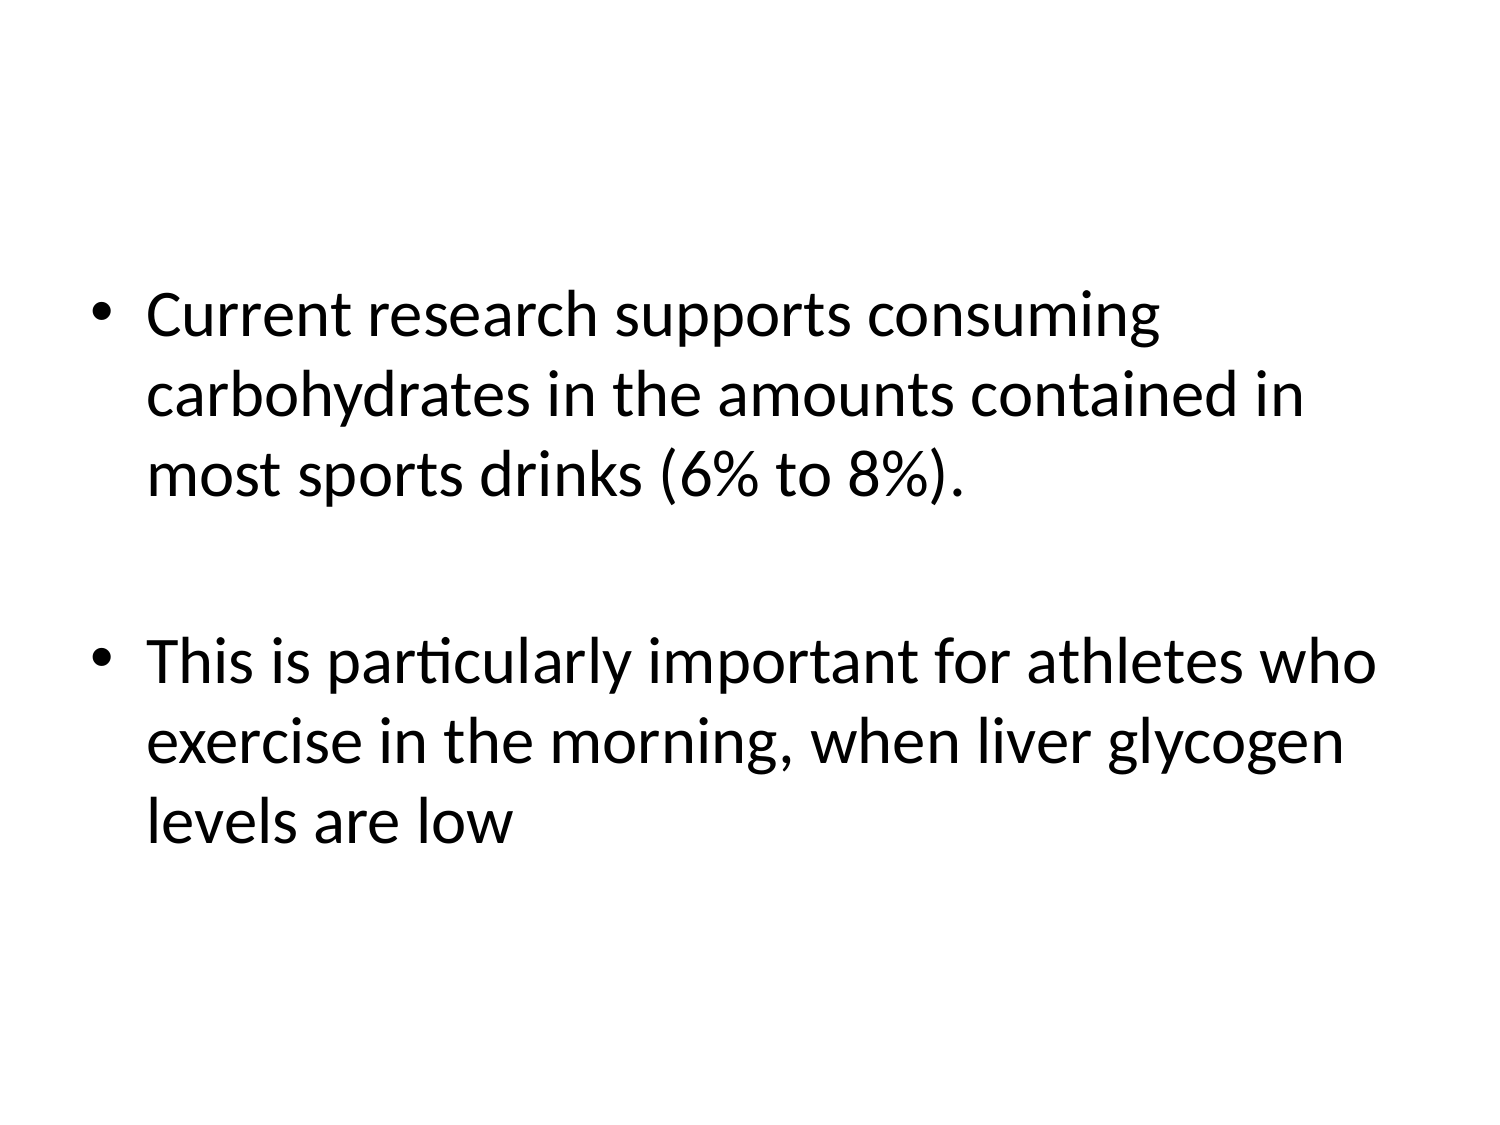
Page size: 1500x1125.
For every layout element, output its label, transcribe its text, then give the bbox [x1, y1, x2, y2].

list Current research supports consuming carbohydrates in the amounts contained in most sports drinks (6% to 8%). This is particularly important for athletes who exercise in the morning, when liver glycogen levels are low [75, 262, 1425, 1005]
